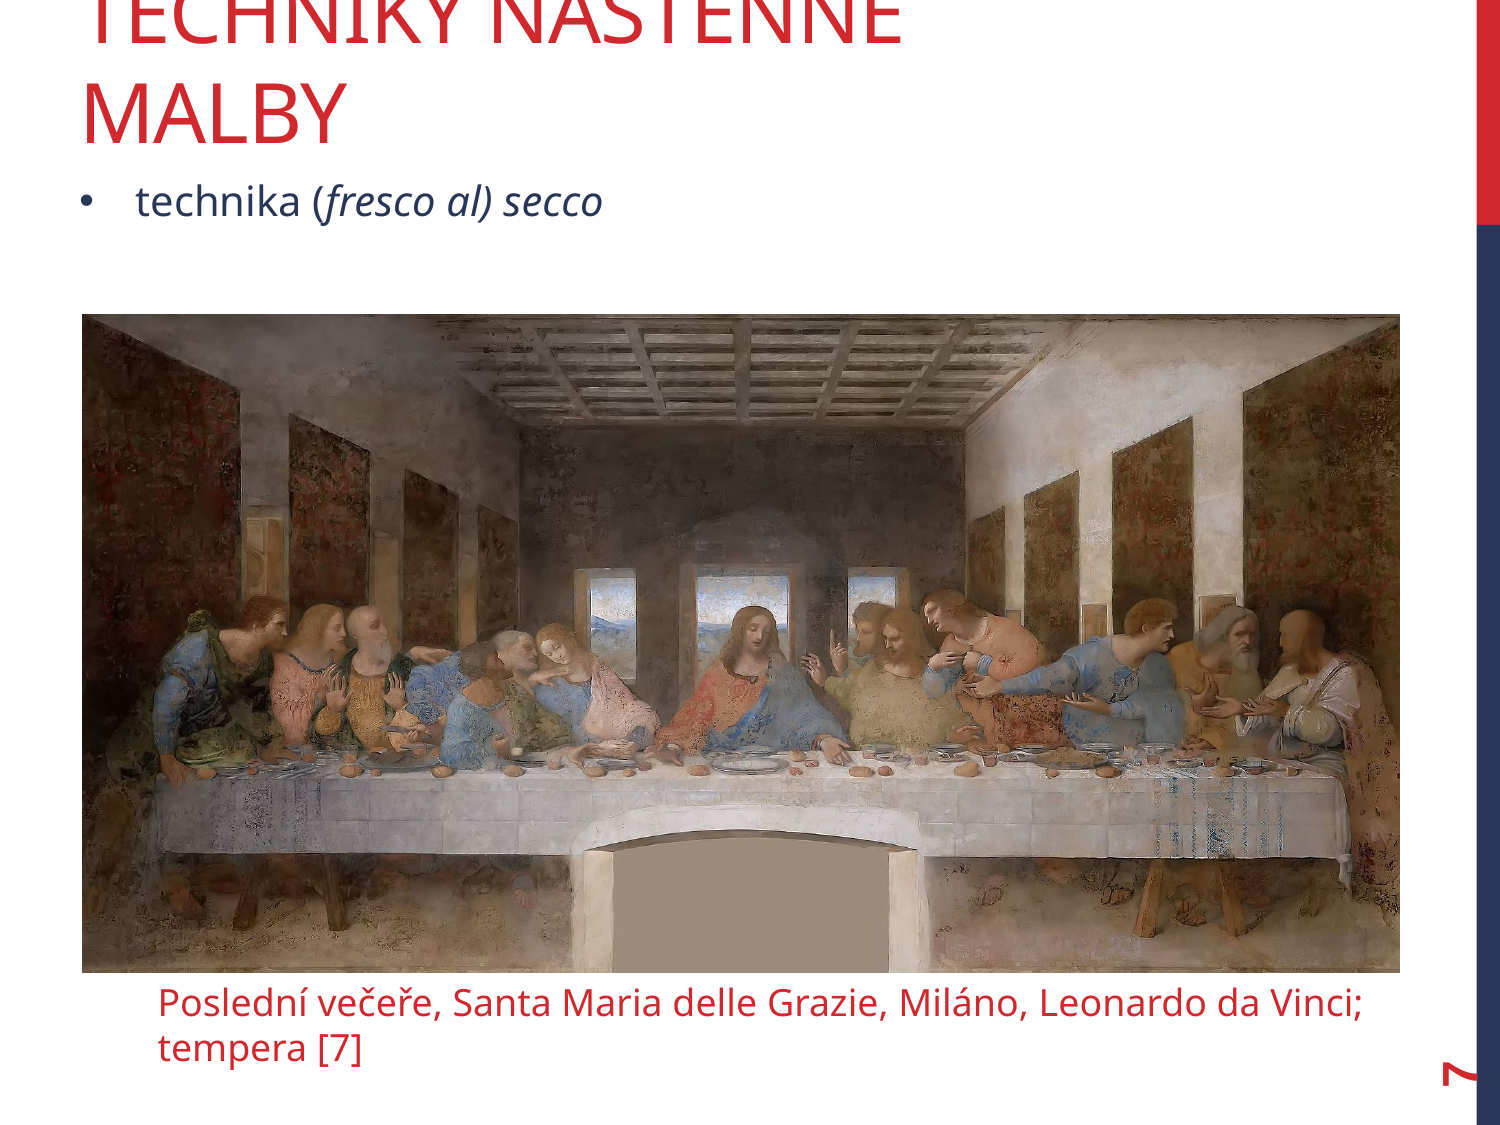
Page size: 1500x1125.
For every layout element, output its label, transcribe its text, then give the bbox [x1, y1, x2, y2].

text_box Techniky nástěnné malby [64, 55, 1015, 168]
text_box Poslední večeře, Santa Maria delle Grazie, Miláno, Leonardo da Vinci; tempera [7] [142, 971, 1428, 1076]
picture [81, 313, 1400, 974]
list technika (fresco al) secco [64, 167, 1364, 885]
slide_number 7 [1427, 887, 1488, 1104]
